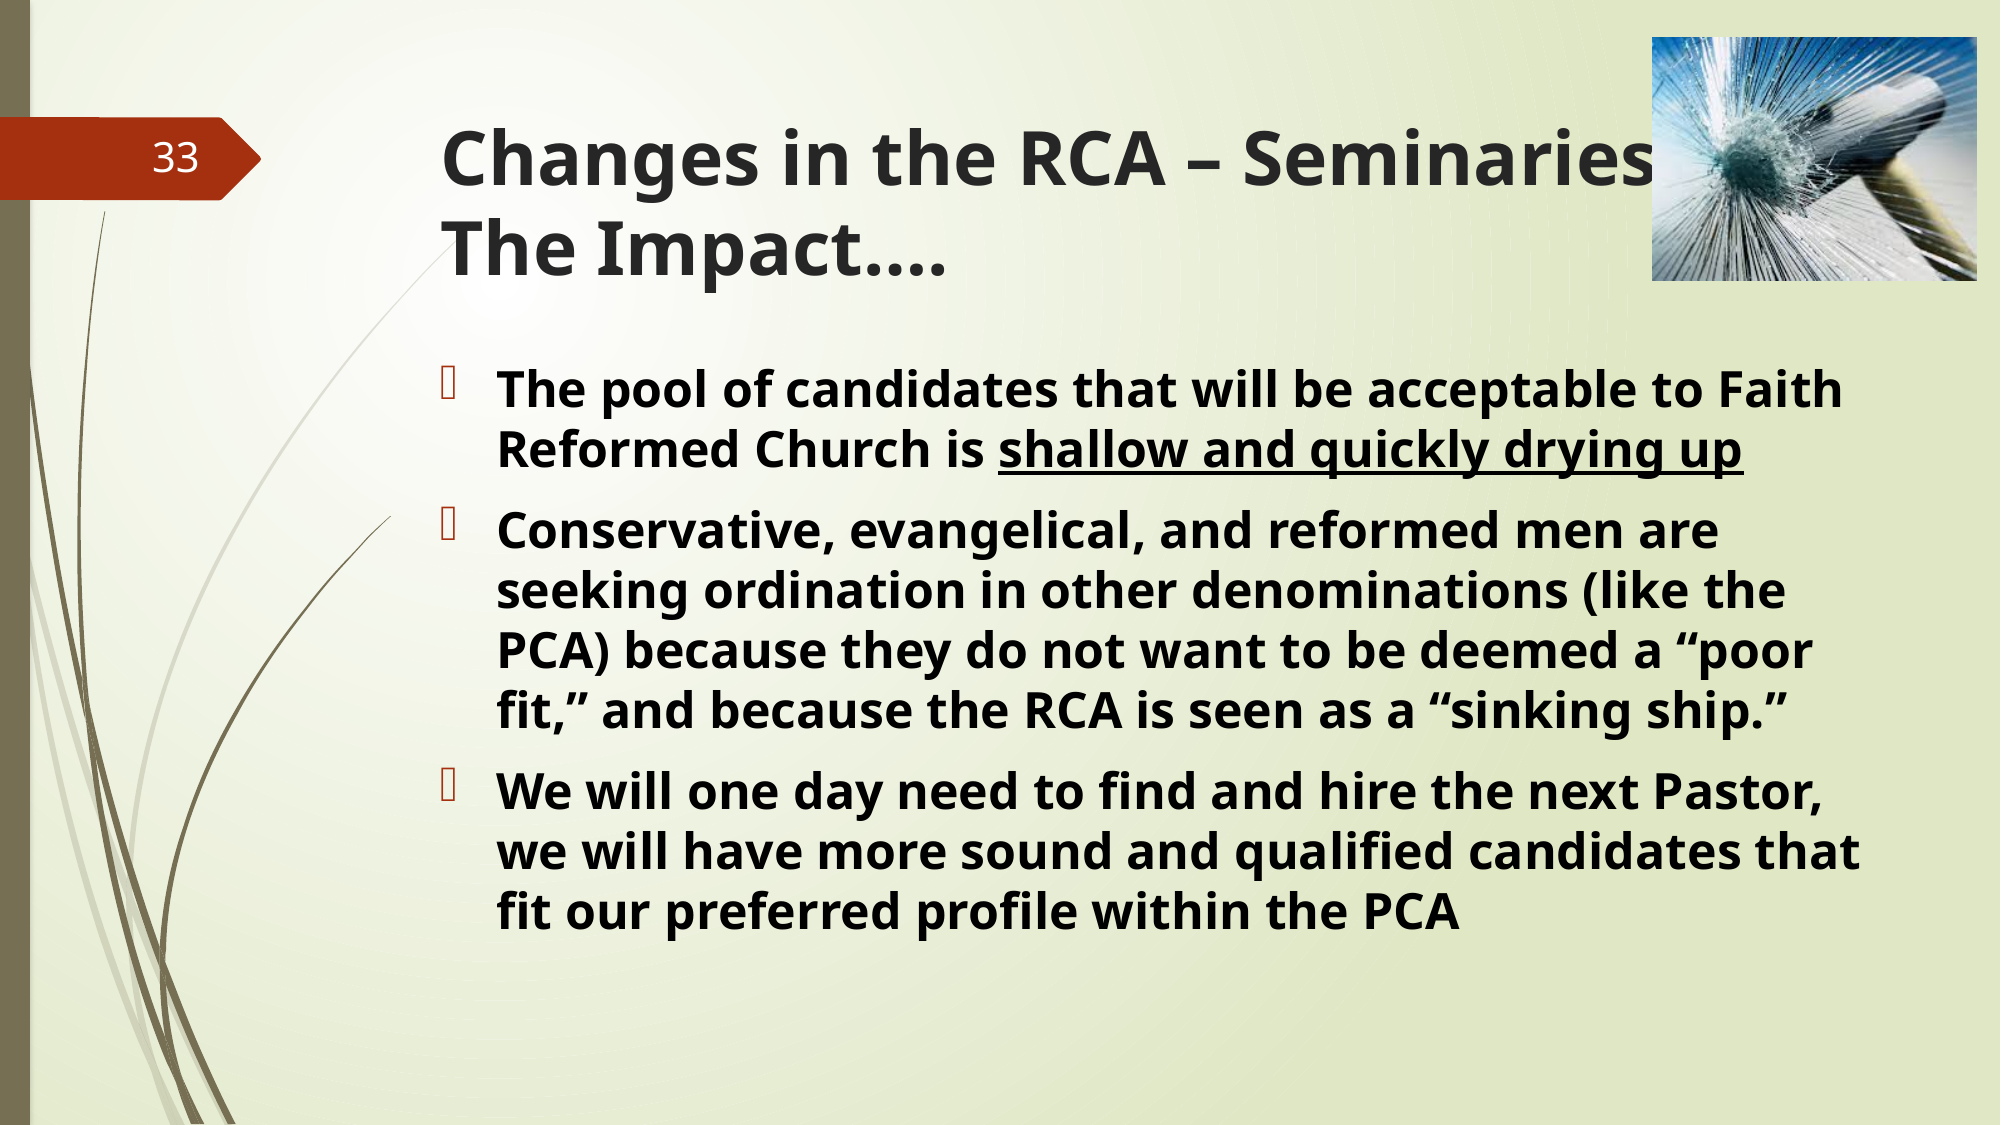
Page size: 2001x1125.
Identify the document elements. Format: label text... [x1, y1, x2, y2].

slide_number 33 [87, 129, 216, 190]
picture [1651, 37, 1977, 281]
title Changes in the RCA – Seminaries The Impact…. [425, 102, 1888, 313]
list The pool of candidates that will be acceptable to Faith Reformed Church is shallow and quickly drying up Conservative, evangelical, and reformed men are seeking ordination in other denominations (like the PCA) because they do not want to be deemed a “poor fit,” and because the RCA is seen as a “sinking ship.” We will one day need to find and hire the next Pastor, we will have more sound and qualified candidates that fit our preferred profile within the PCA [424, 350, 1888, 970]
